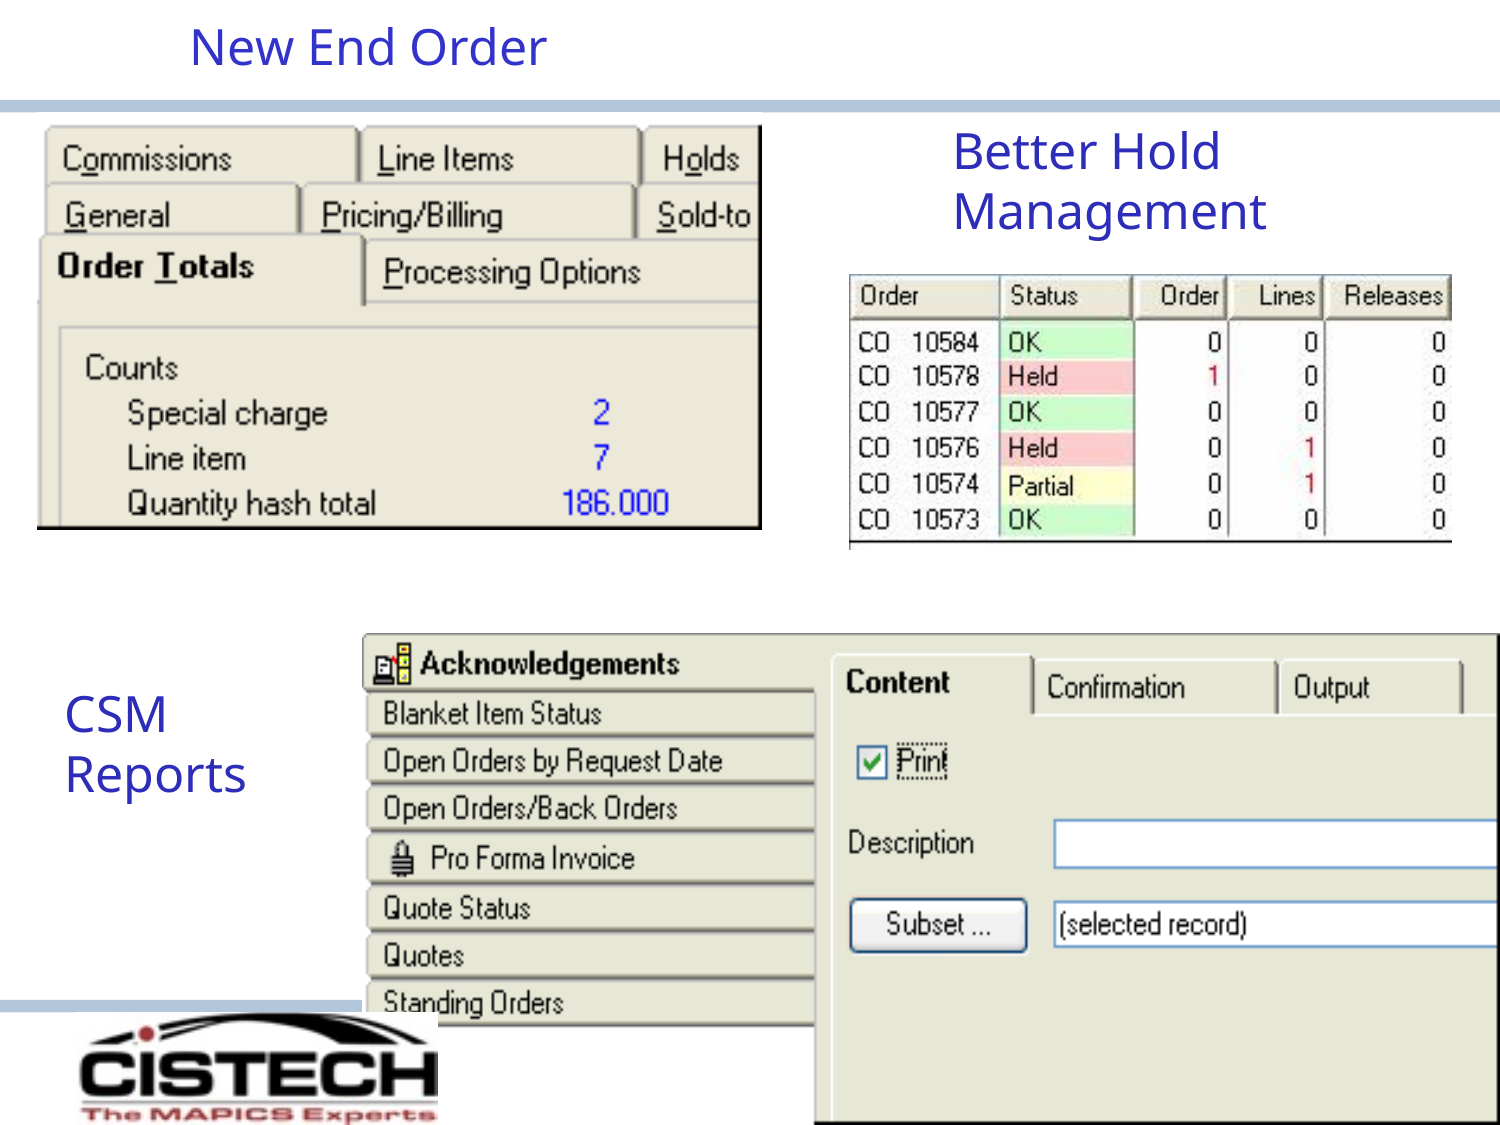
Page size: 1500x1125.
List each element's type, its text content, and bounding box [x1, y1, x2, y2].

title New End Order [174, 0, 586, 91]
text_box CSM Reports [50, 674, 313, 810]
text_box Better Hold Management [937, 112, 1350, 248]
picture [74, 632, 1500, 1125]
picture [37, 112, 763, 530]
picture [849, 274, 1452, 551]
